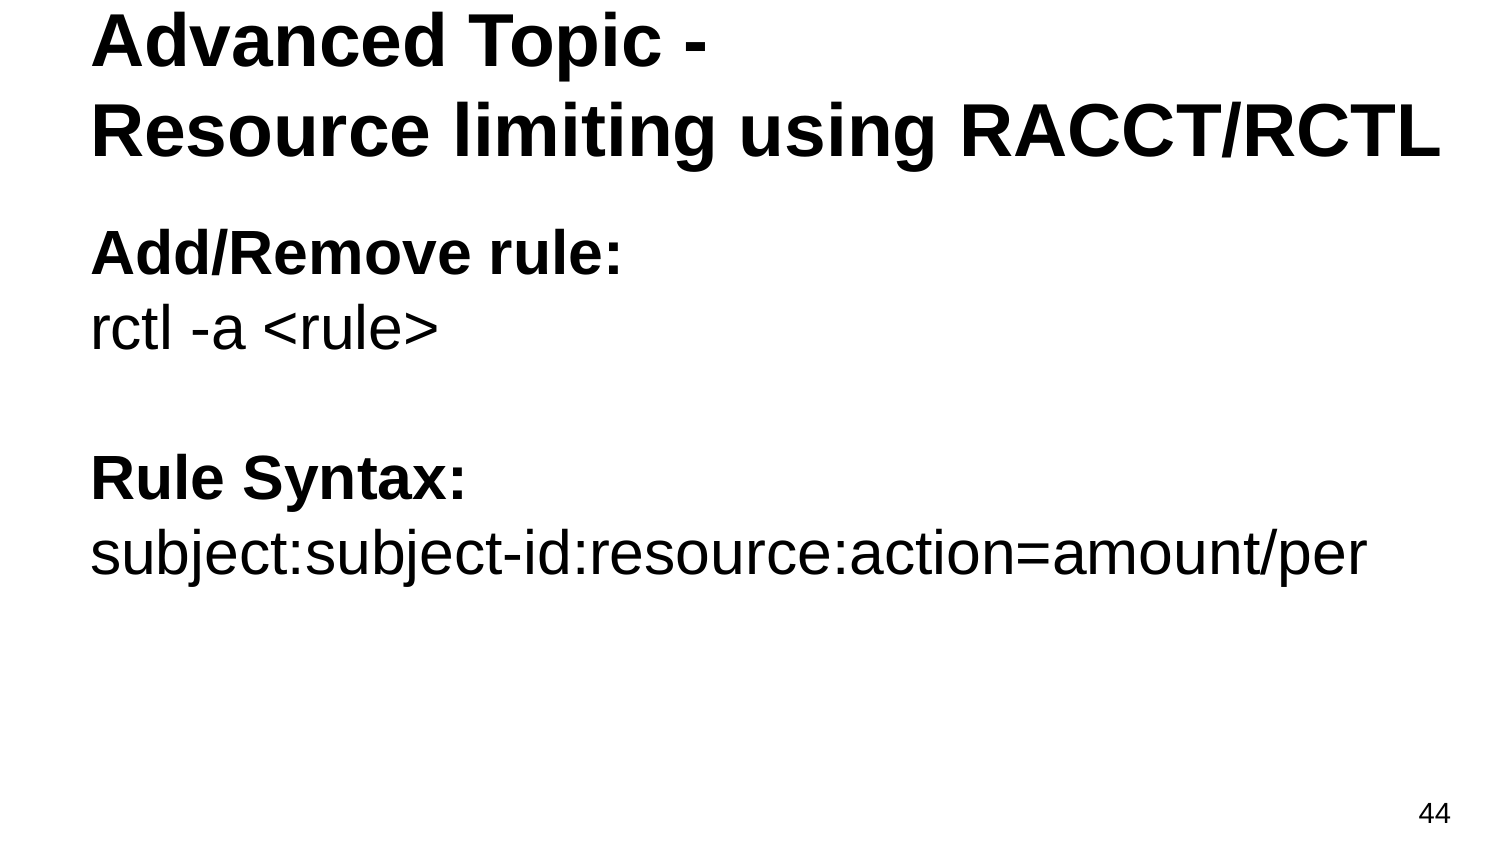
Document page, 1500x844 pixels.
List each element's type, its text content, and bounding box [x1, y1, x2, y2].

slide_number ‹#› [1403, 779, 1494, 844]
title Advanced Topic - Resource limiting using RACCT/RCTL [75, 46, 1500, 187]
list Add/Remove rule: rctl -a <rule> Rule Syntax: subject:subject-id:resource:action=amount/per [75, 196, 1500, 808]
